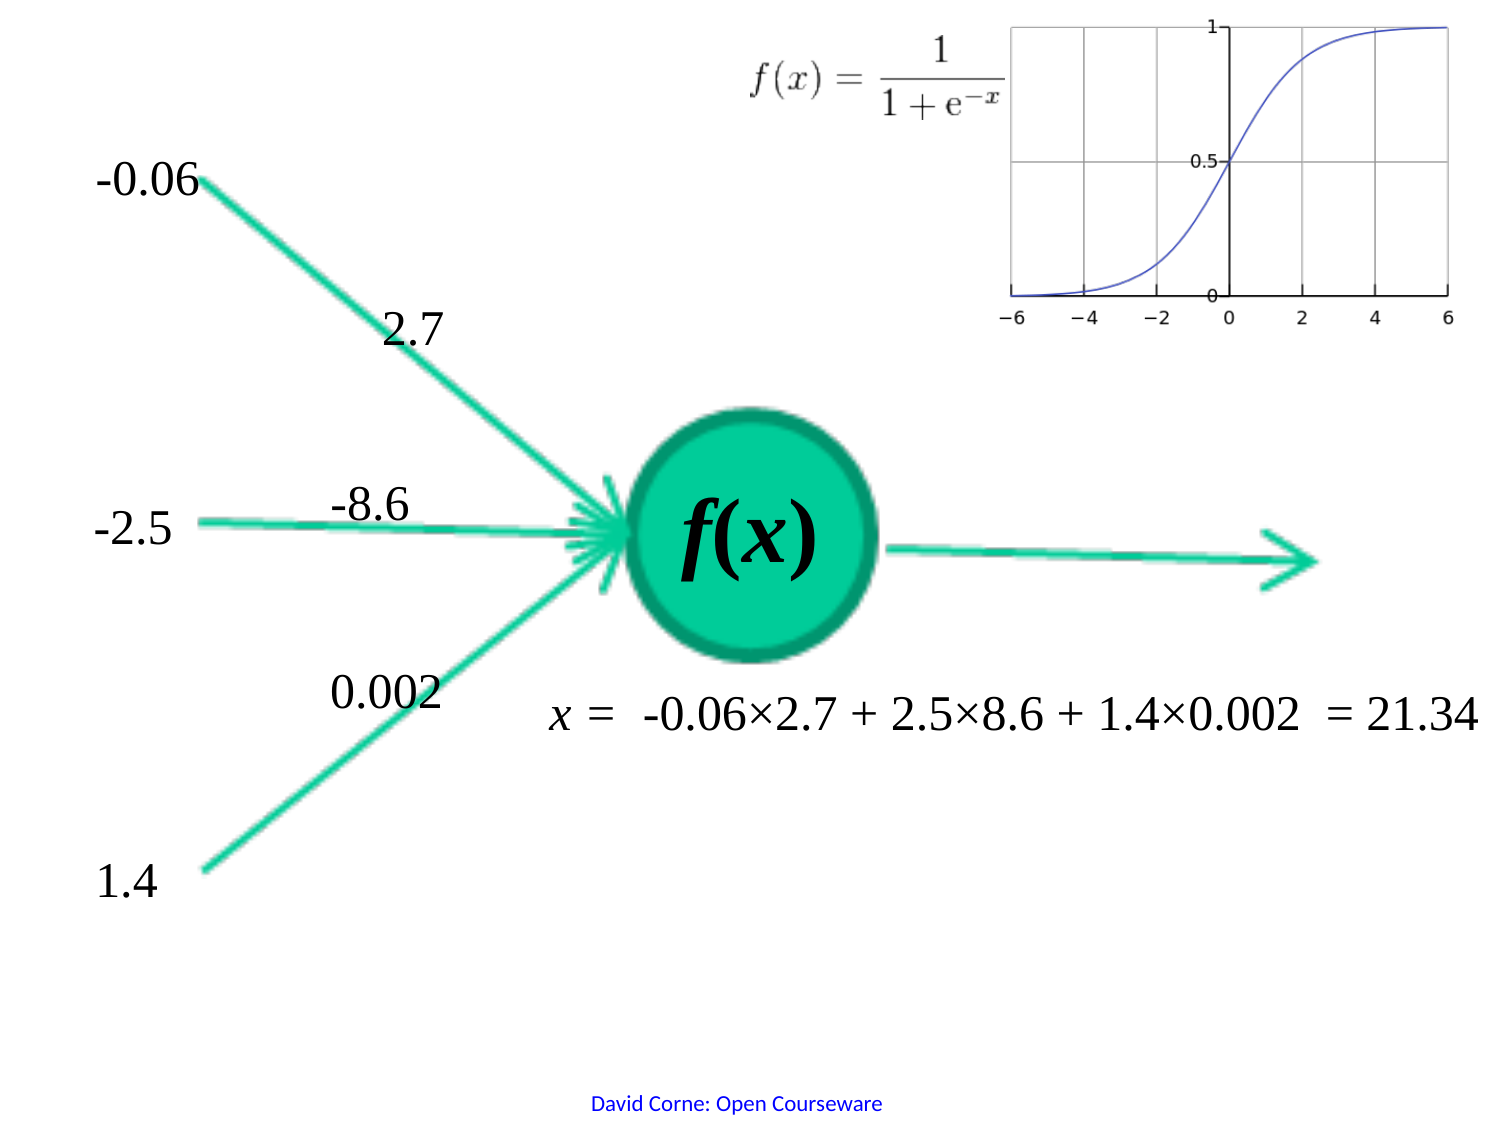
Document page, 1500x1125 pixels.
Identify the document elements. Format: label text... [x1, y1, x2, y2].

text_box x = -0.06×2.7 + 2.5×8.6 + 1.4×0.002 = 21.34 [1374, 672, 1500, 748]
picture [196, 7, 1480, 879]
text_box -0.06 [80, 137, 215, 213]
text_box David Corne: Open Courseware [576, 1080, 899, 1123]
text_box 1.4 [80, 840, 173, 916]
text_box -2.5 [78, 486, 188, 562]
